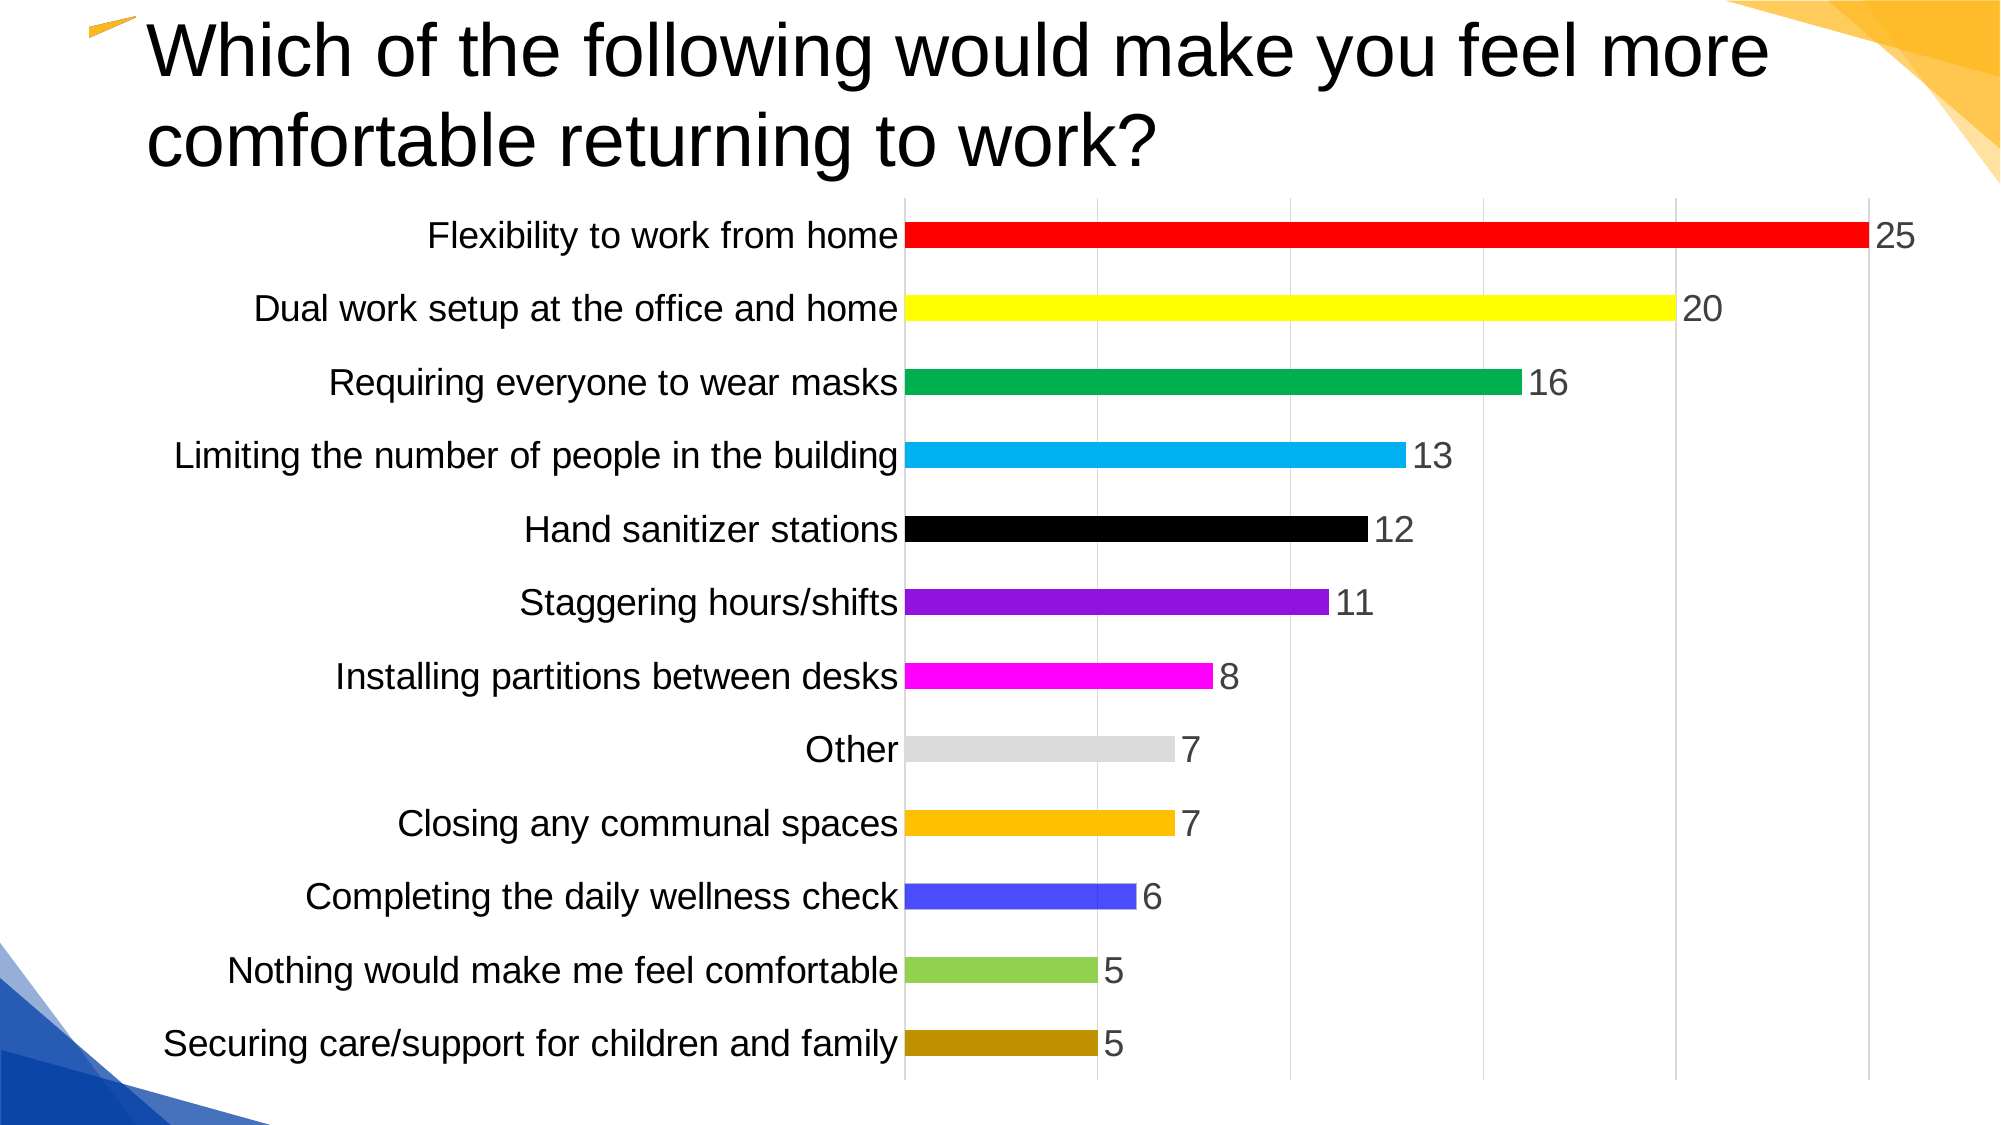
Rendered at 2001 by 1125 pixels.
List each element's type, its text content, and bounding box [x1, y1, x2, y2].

chart [123, 179, 2000, 1099]
text_box Which of the following would make you feel more comfortable returning to work? [146, 1, 1936, 179]
picture [88, 16, 136, 38]
